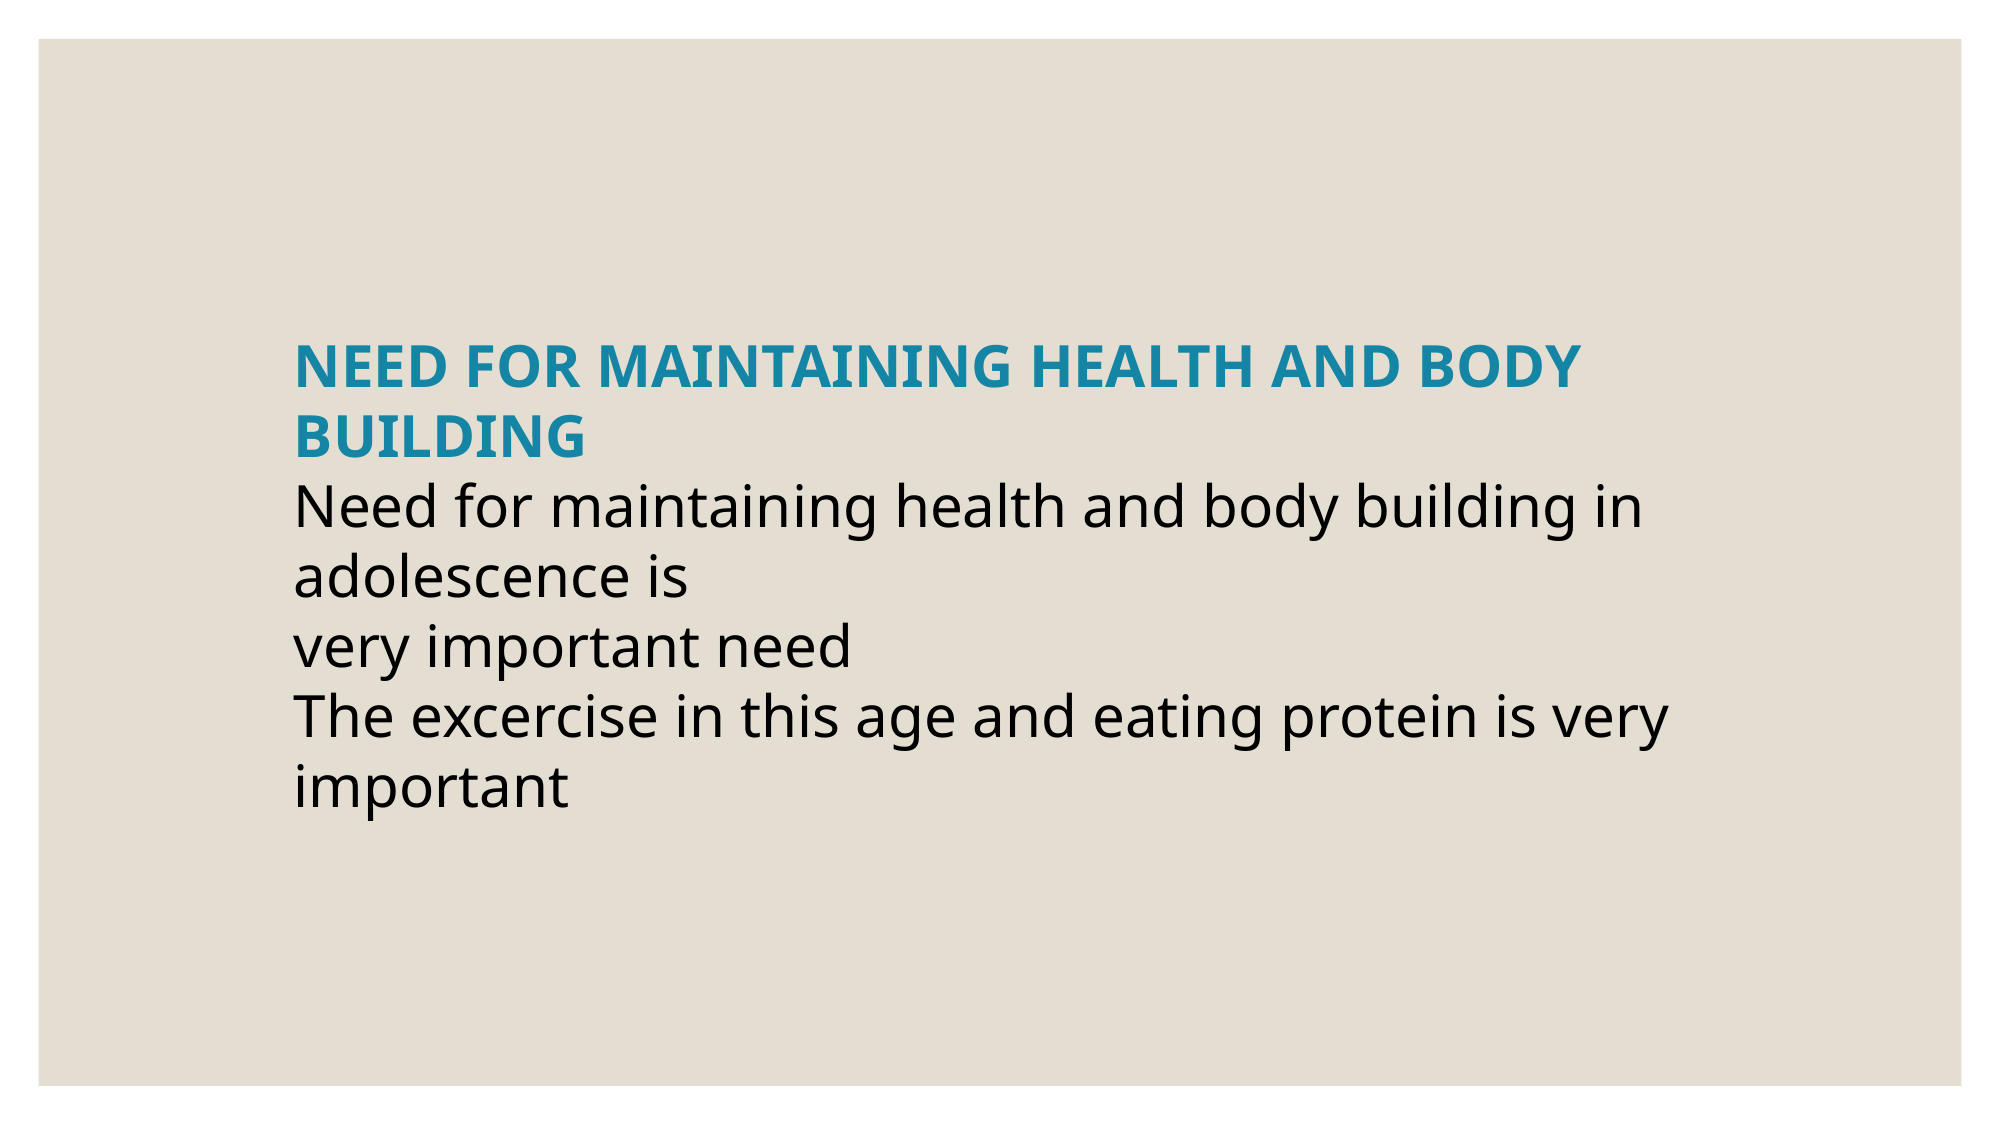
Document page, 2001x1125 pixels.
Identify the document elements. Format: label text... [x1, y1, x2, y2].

text_box NEED FOR MAINTAINING HEALTH AND BODY BUILDING Need for maintaining health and body building in adolescence is very important need The excercise in this age and eating protein is very important [279, 321, 1774, 827]
